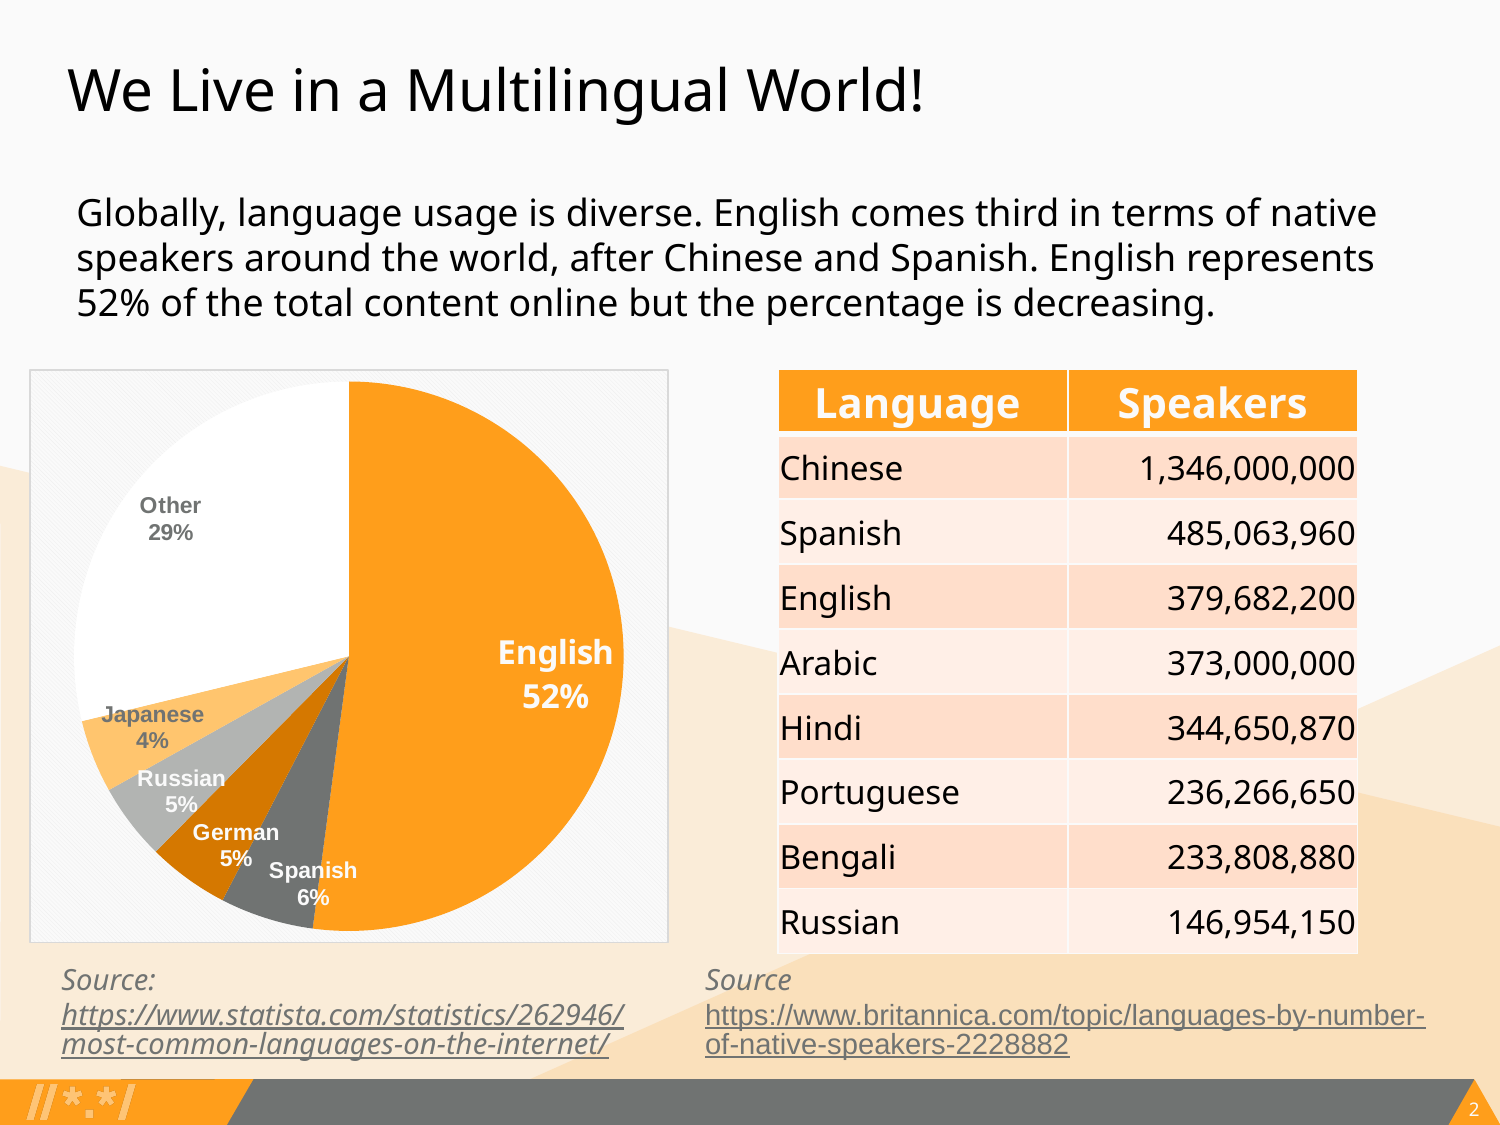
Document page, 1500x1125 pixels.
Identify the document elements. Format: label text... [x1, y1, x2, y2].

title We Live in a Multilingual World! [52, 45, 1438, 233]
table_cell 485,063,960 [1069, 500, 1357, 563]
table_cell 1,346,000,000 [1069, 437, 1357, 498]
table_header Speakers [1069, 370, 1357, 431]
table_cell 146,954,150 [1069, 889, 1357, 953]
table_cell Bengali [779, 825, 1067, 888]
text_box Source https://www.britannica.com/topic/languages-by-number-of-native-speakers-2228882 [689, 953, 1449, 1074]
table_cell 379,682,200 [1069, 565, 1357, 628]
table_cell Hindi [779, 695, 1067, 758]
table_cell 373,000,000 [1069, 630, 1357, 693]
table_cell 344,650,870 [1069, 695, 1357, 758]
table_cell Arabic [779, 630, 1067, 693]
table_cell Chinese [779, 437, 1067, 498]
table_cell 233,808,880 [1069, 825, 1357, 888]
table_cell English [779, 565, 1067, 628]
table_cell 236,266,650 [1069, 760, 1357, 823]
table_cell Portuguese [779, 760, 1067, 823]
table_cell Russian [779, 889, 1067, 953]
text_box Source: https://www.statista.com/statistics/262946/most-common-languages-on-the-internet/ [46, 953, 658, 1079]
text_box Globally, language usage is diverse. English comes third in terms of native speakers around the world, after Chinese and Spanish. English represents 52% of the total content online but the percentage is decreasing. [61, 181, 1424, 332]
table_header Language [779, 370, 1067, 431]
chart [28, 369, 669, 944]
table_cell Spanish [779, 500, 1067, 563]
